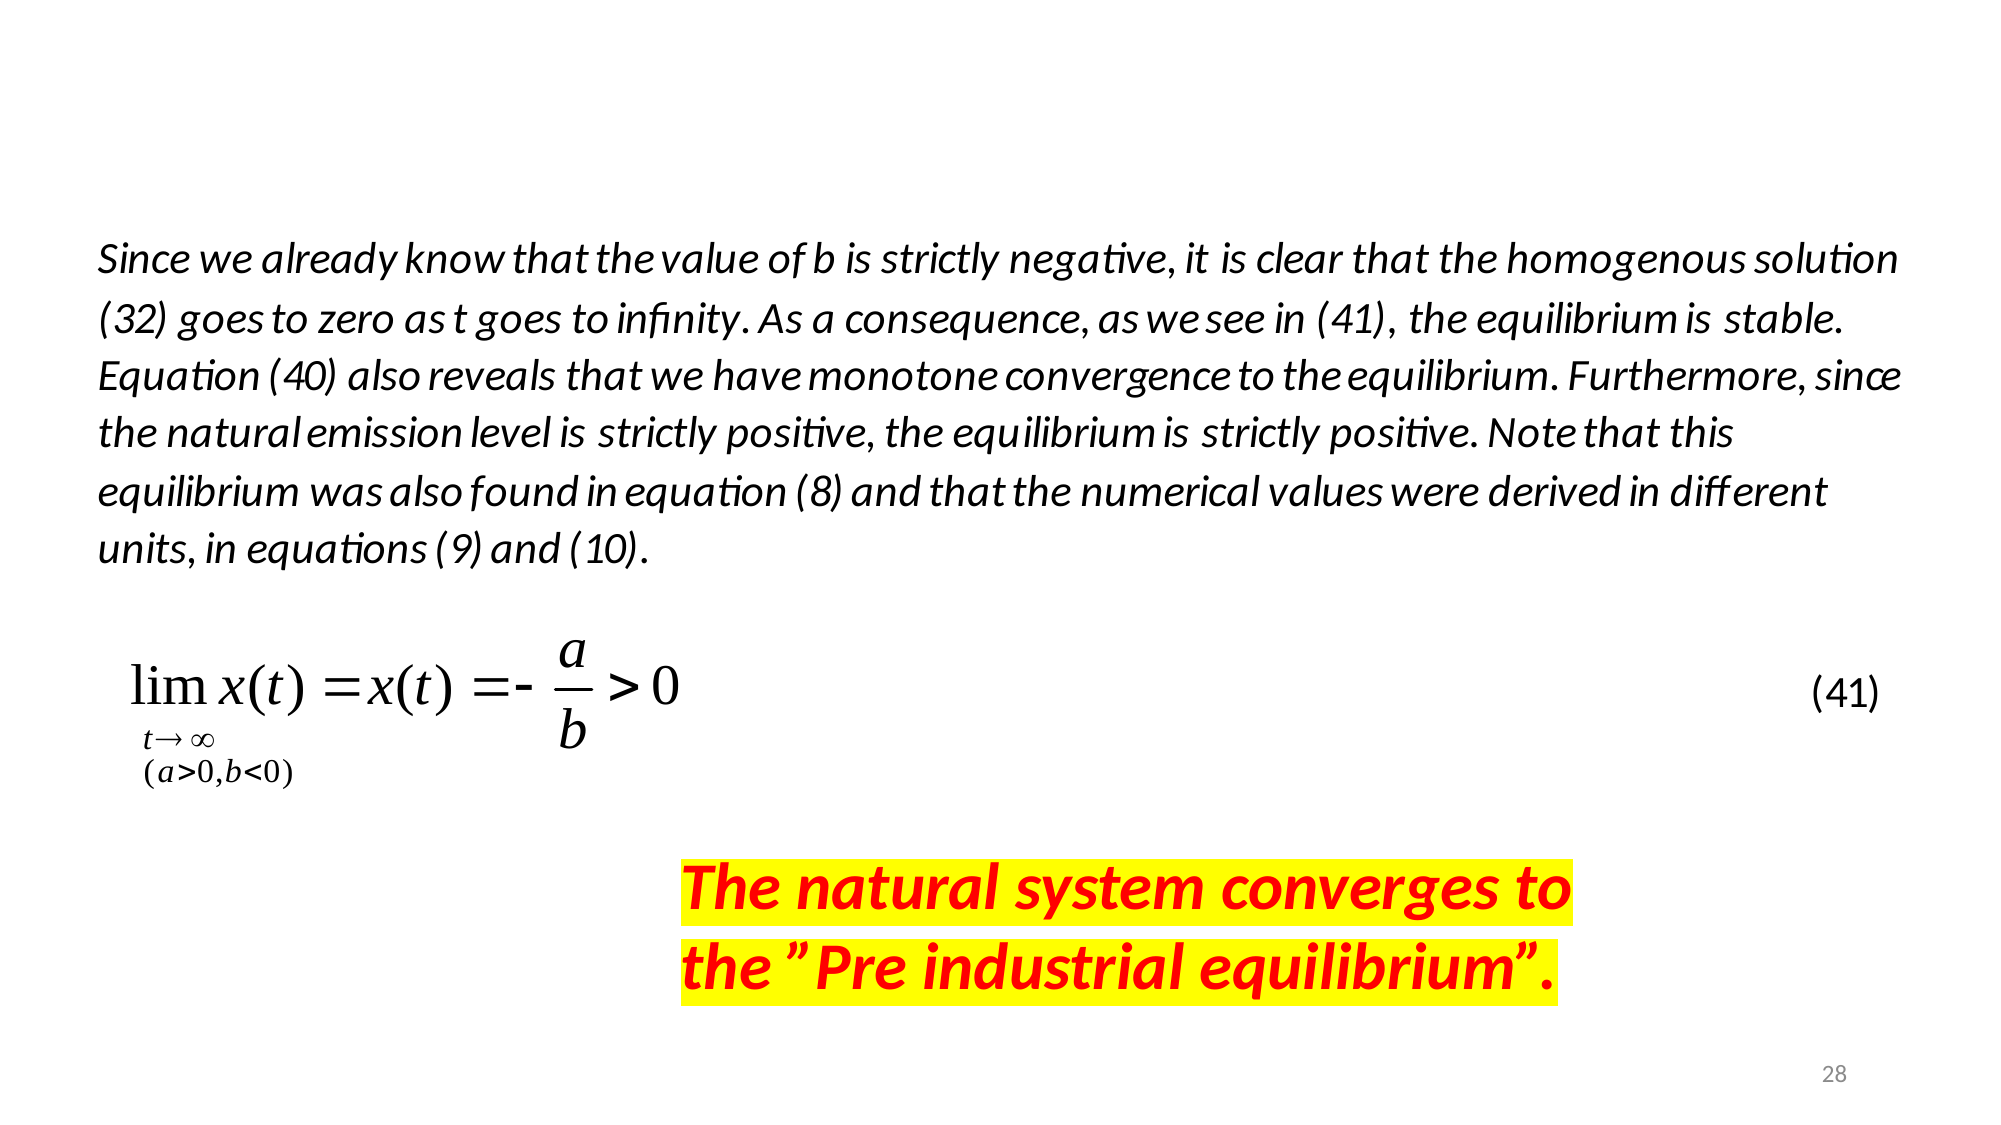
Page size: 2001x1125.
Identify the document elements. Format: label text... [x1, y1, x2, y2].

text_box The natural system converges to the ”Pre industrial equilibrium”. [665, 894, 1666, 1010]
slide_number 28 [1412, 1042, 1863, 1103]
picture [97, 231, 1903, 894]
